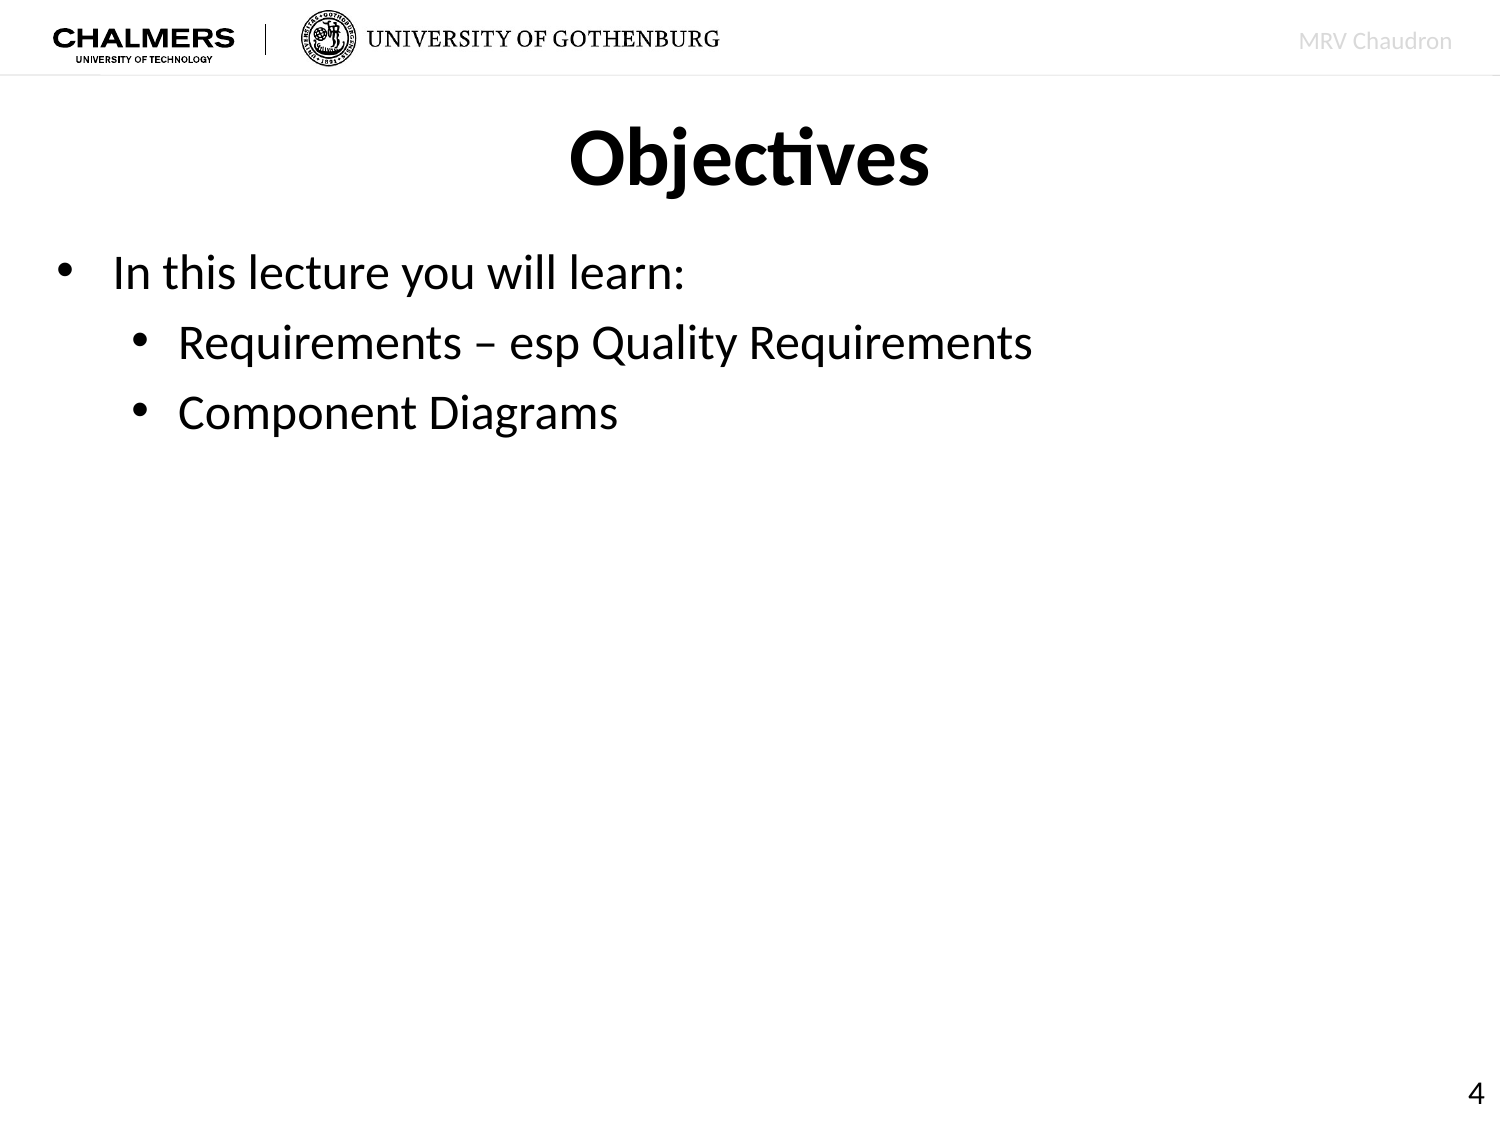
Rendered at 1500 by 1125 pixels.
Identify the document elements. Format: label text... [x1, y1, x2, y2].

slide_number 4 [1433, 1064, 1500, 1118]
title Objectives [0, 90, 1500, 215]
list In this lecture you will learn: Requirements – esp Quality Requirements Component Diagrams [41, 231, 1447, 976]
picture [301, 10, 720, 67]
